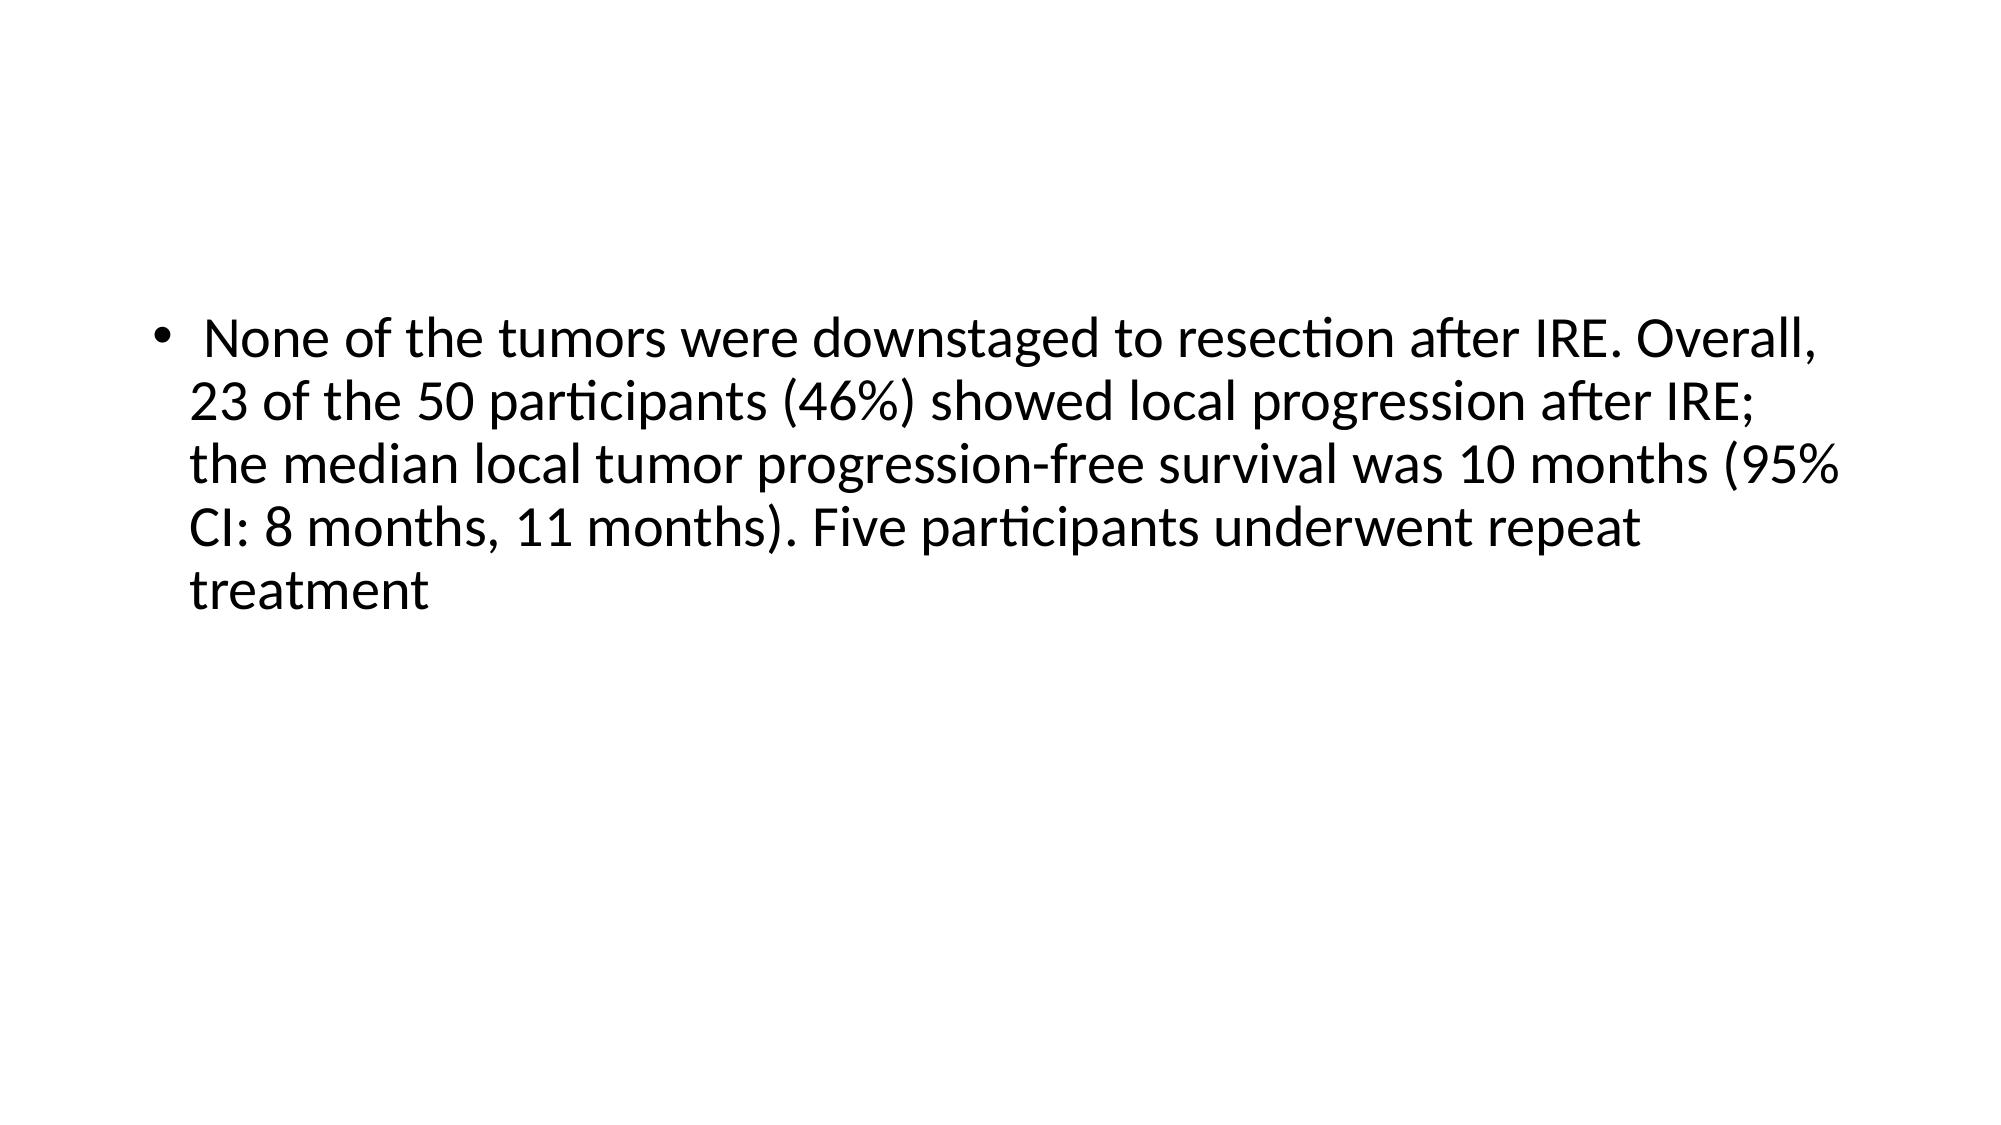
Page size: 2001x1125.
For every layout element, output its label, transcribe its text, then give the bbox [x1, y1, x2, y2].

list None of the tumors were downstaged to resection after IRE. Overall, 23 of the 50 participants (46%) showed local progression after IRE; the median local tumor progression-free survival was 10 months (95% CI: 8 months, 11 months). Five participants underwent repeat treatment [137, 299, 1863, 1014]
